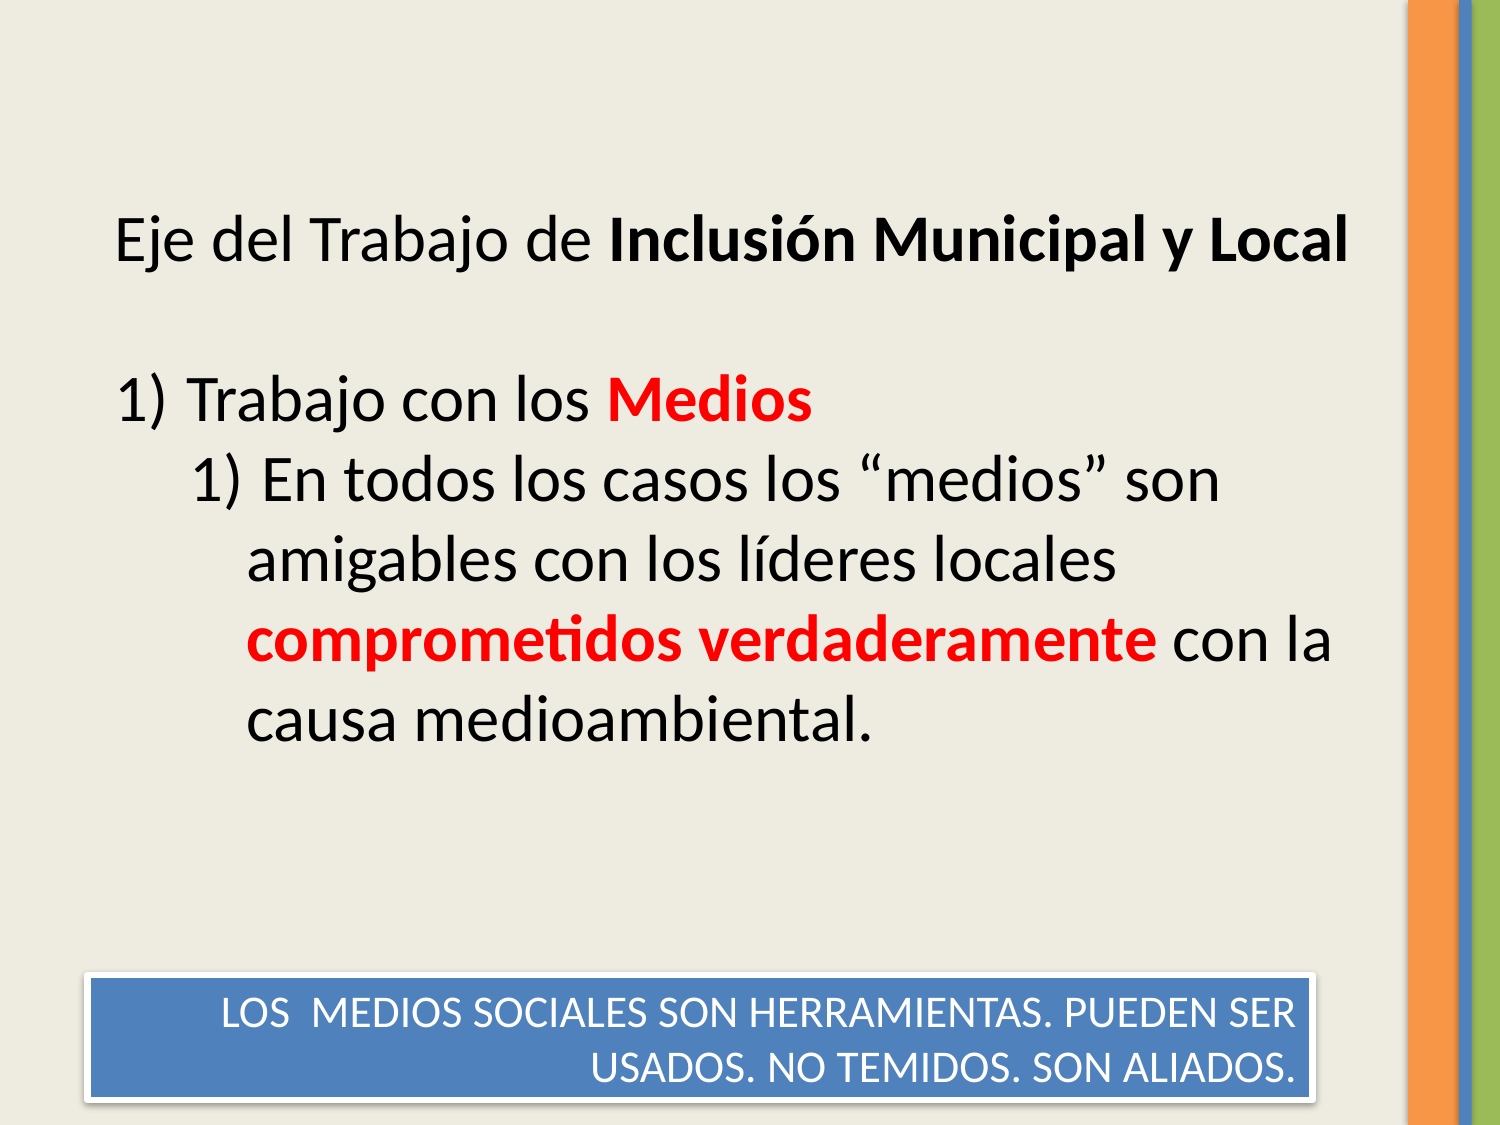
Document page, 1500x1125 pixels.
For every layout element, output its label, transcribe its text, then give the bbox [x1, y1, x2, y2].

text_box Eje del Trabajo de Inclusión Municipal y Local Trabajo con los Medios En todos los casos los “medios” son amigables con los líderes locales comprometidos verdaderamente con la causa medioambiental. [99, 187, 1388, 762]
list LOS MEDIOS SOCIALES SON HERRAMIENTAS. PUEDEN SER USADOS. NO TEMIDOS. SON ALIADOS. [84, 972, 1316, 1103]
